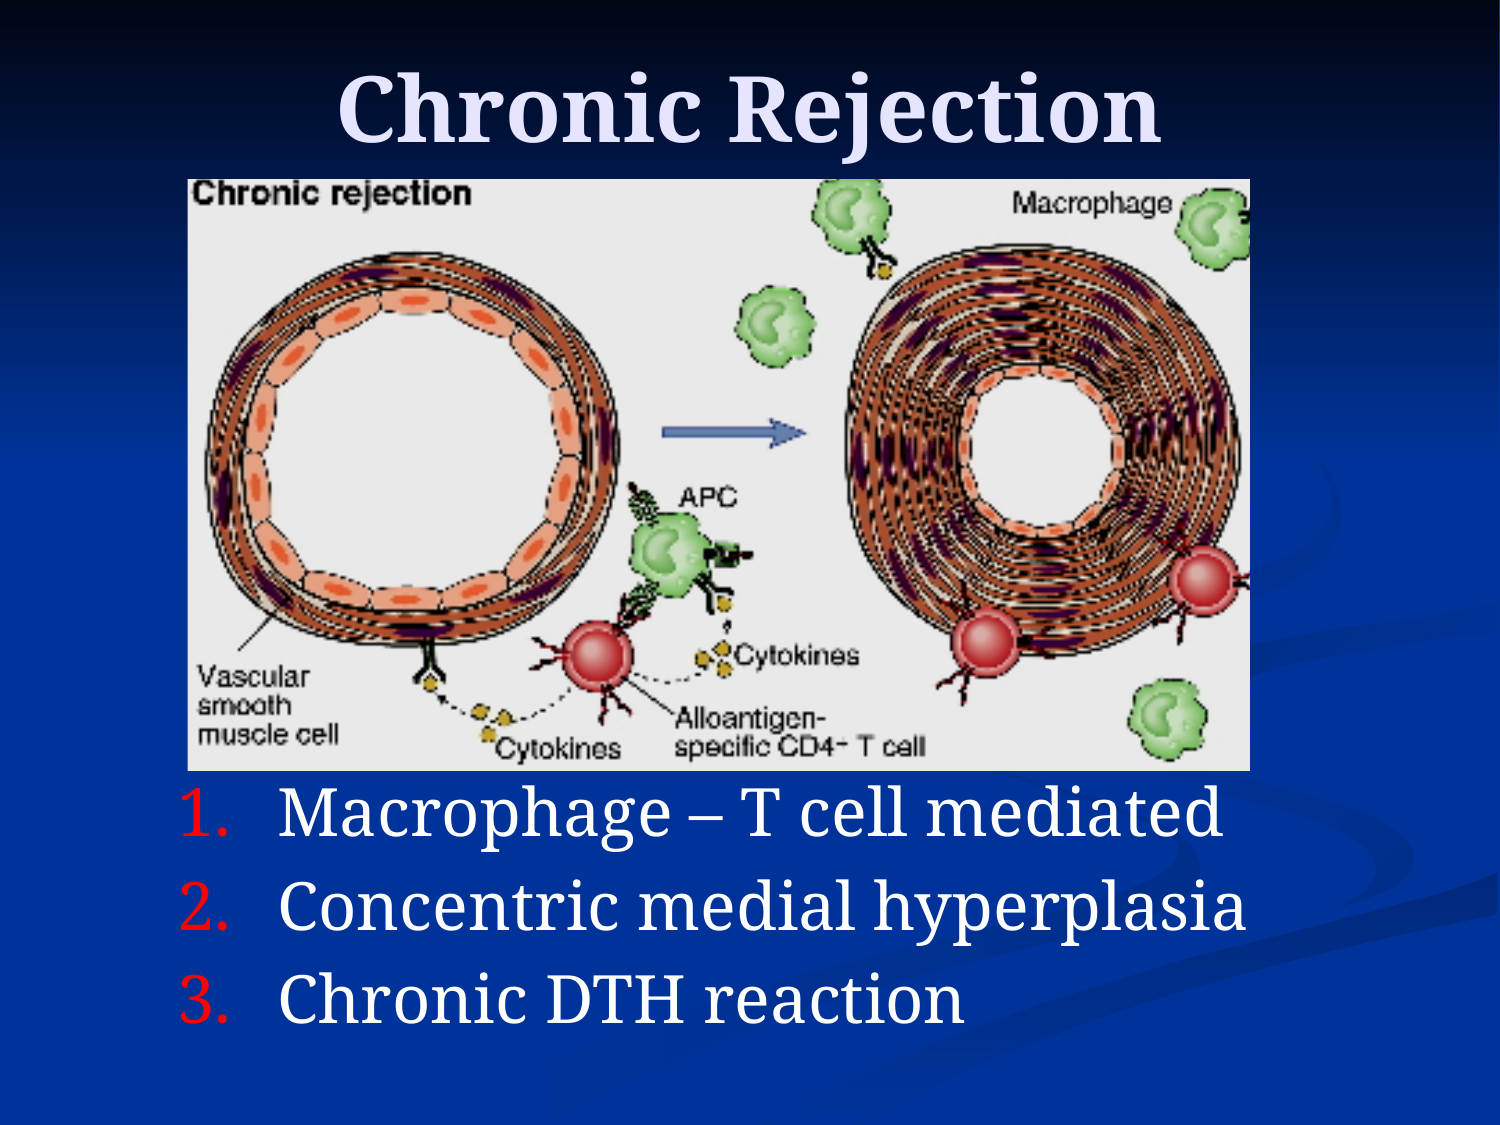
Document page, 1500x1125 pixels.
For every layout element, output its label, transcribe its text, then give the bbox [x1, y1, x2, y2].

list Macrophage – T cell mediated Concentric medial hyperplasia Chronic DTH reaction [162, 762, 1401, 1088]
title Chronic Rejection [74, 12, 1426, 201]
picture [187, 178, 1251, 772]
